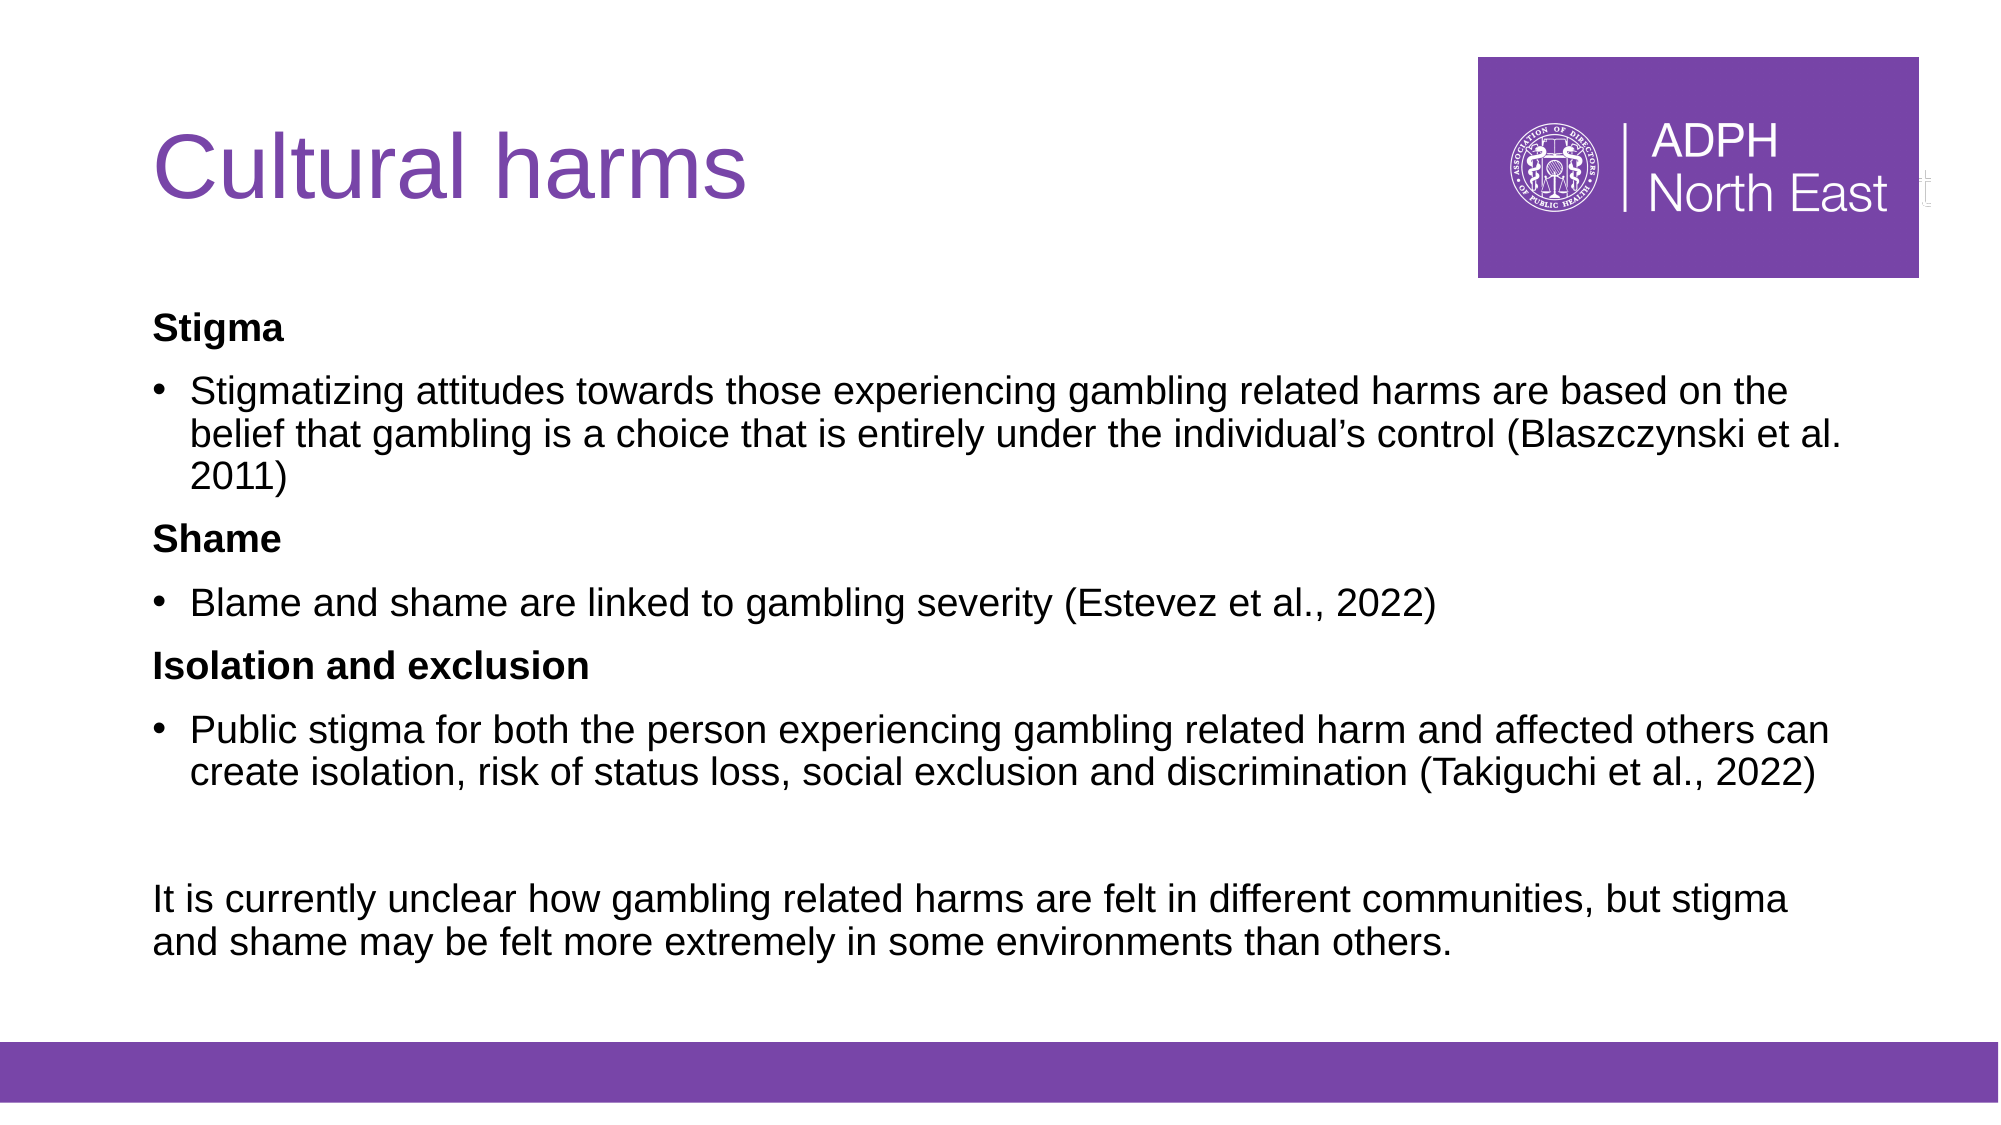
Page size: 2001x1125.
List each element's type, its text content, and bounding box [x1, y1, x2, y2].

title Cultural harms [137, 59, 1478, 278]
picture [1478, 57, 1931, 278]
list Stigma Stigmatizing attitudes towards those experiencing gambling related harms are based on the belief that gambling is a choice that is entirely under the individual’s control (Blaszczynski et al. 2011) Shame Blame and shame are linked to gambling severity (Estevez et al., 2022) Isolation and exclusion Public stigma for both the person experiencing gambling related harm and affected others can create isolation, risk of status loss, social exclusion and discrimination (Takiguchi et al., 2022) It is currently unclear how gambling related harms are felt in different communities, but stigma and shame may be felt more extremely in some environments than others. [137, 299, 1863, 1014]
